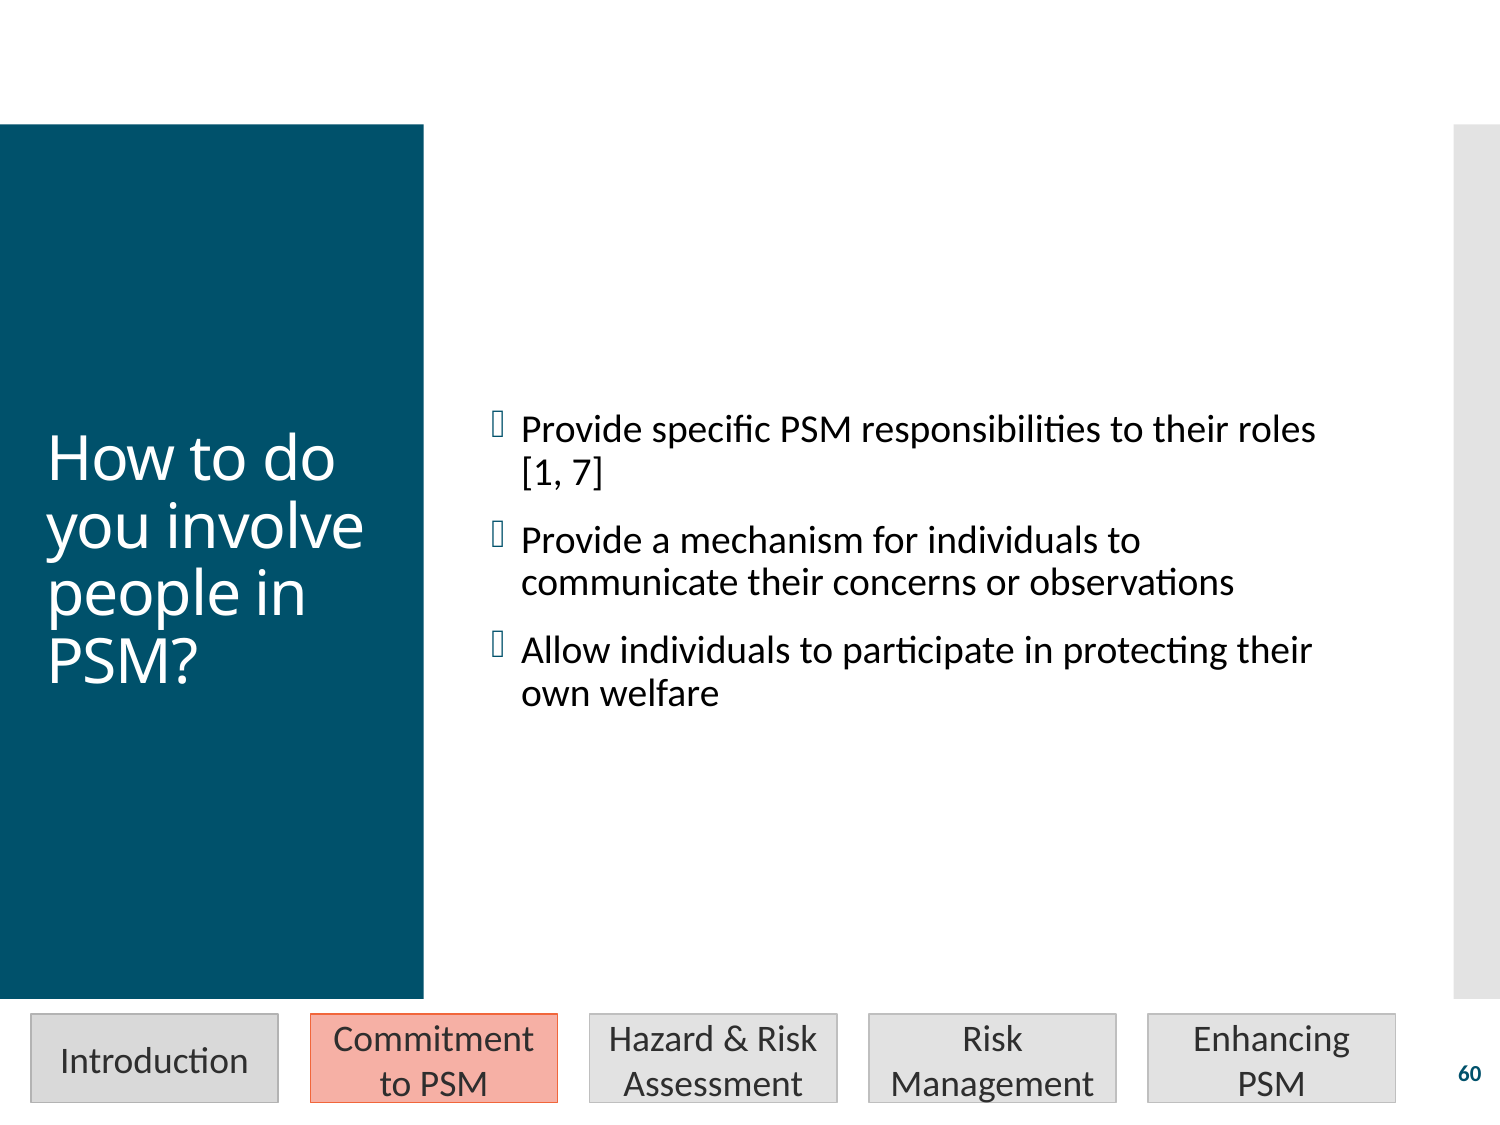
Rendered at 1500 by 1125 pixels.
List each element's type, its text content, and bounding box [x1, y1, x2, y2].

title How to do you involve people in PSM? [31, 184, 394, 940]
list Provide specific PSM responsibilities to their roles [1, 7] Provide a mechanism for individuals to communicate their concerns or observations Allow individuals to participate in protecting their own welfare [476, 141, 1376, 982]
slide_number 60 [1396, 1042, 1497, 1103]
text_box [30, 1013, 1396, 1103]
